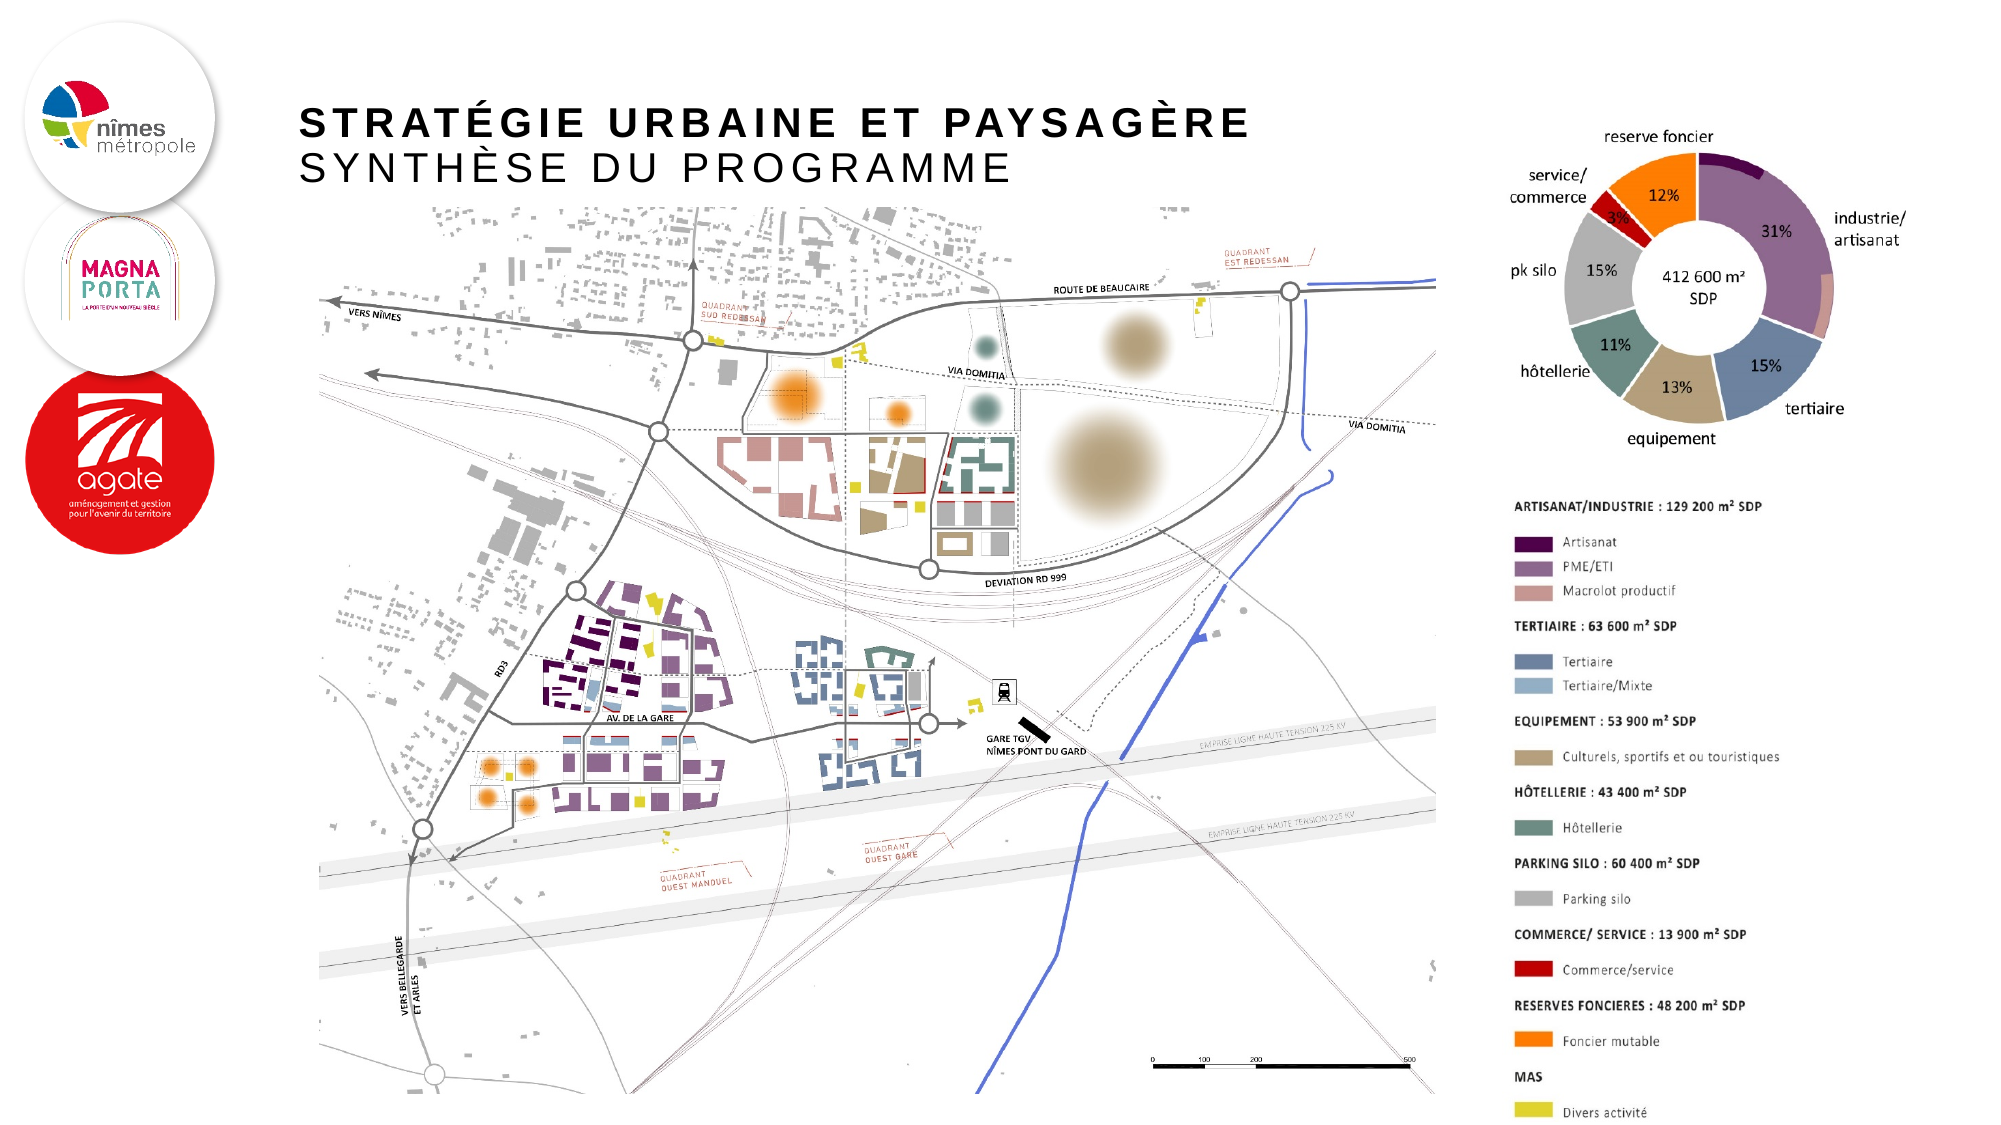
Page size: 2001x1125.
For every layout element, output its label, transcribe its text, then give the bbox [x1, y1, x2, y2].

picture [1502, 490, 1786, 1122]
text_box STRATÉGIE URBAINE ET PAYSAGÈRE SYNTHÈSE DU PROGRAMME [283, 106, 2000, 200]
picture [1502, 127, 1906, 449]
picture [24, 376, 215, 555]
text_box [24, 22, 215, 376]
picture [319, 207, 1436, 1094]
